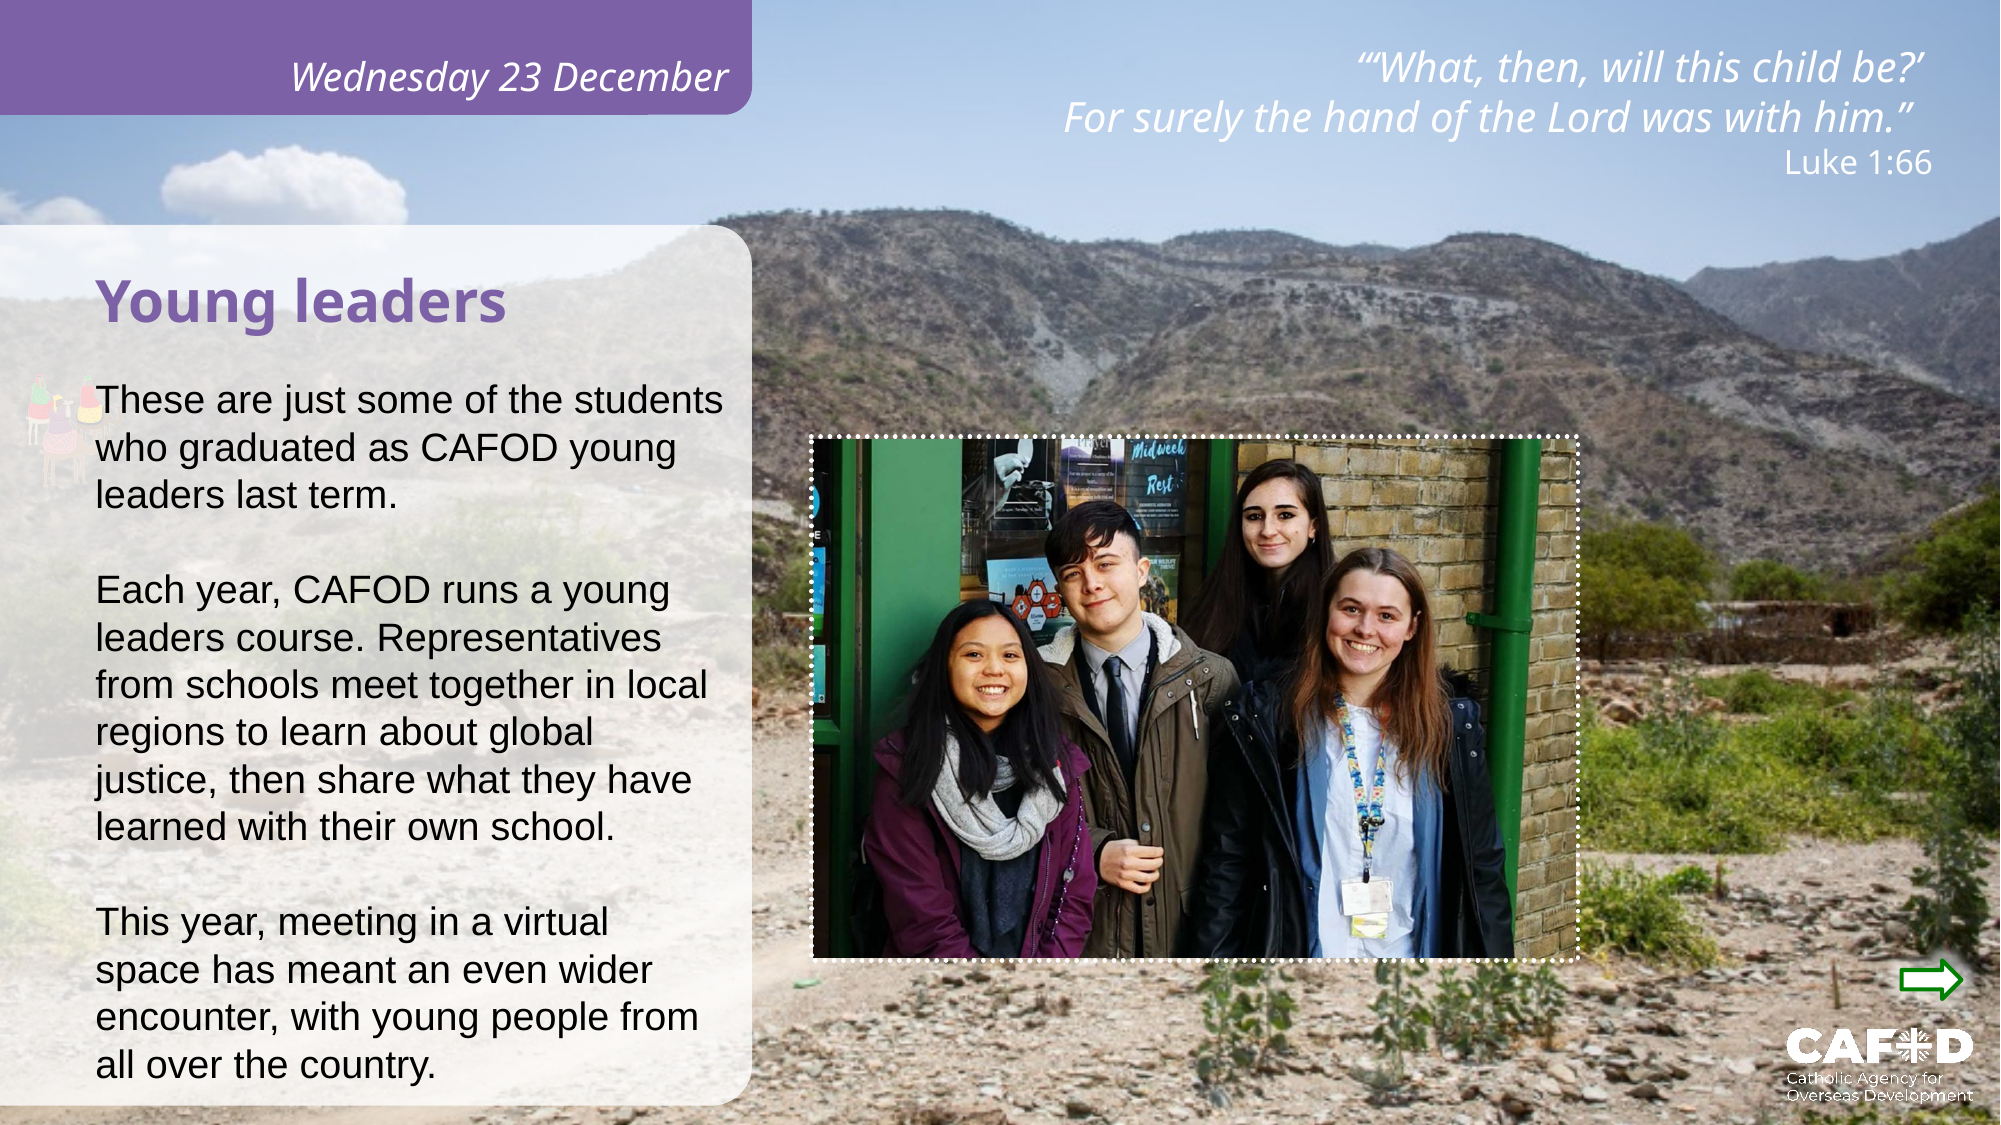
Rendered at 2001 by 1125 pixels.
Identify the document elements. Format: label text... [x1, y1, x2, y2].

picture [26, 374, 125, 488]
text_box “‘What, then, will this child be?’ For surely the hand of the Lord was with him.” Luke 1:66 [926, 33, 1948, 189]
picture [0, 0, 2000, 1125]
text_box Wednesday 23 December [0, 0, 753, 115]
text_box Young leaders These are just some of the students who graduated as CAFOD young leaders last term. Each year, CAFOD runs a young leaders course. Representatives from schools meet together in local regions to learn about global justice, then share what they have learned with their own school. This year, meeting in a virtual space has meant an even wider encounter, with young people from all over the country. [0, 224, 753, 1106]
text_box [1899, 958, 1964, 1001]
